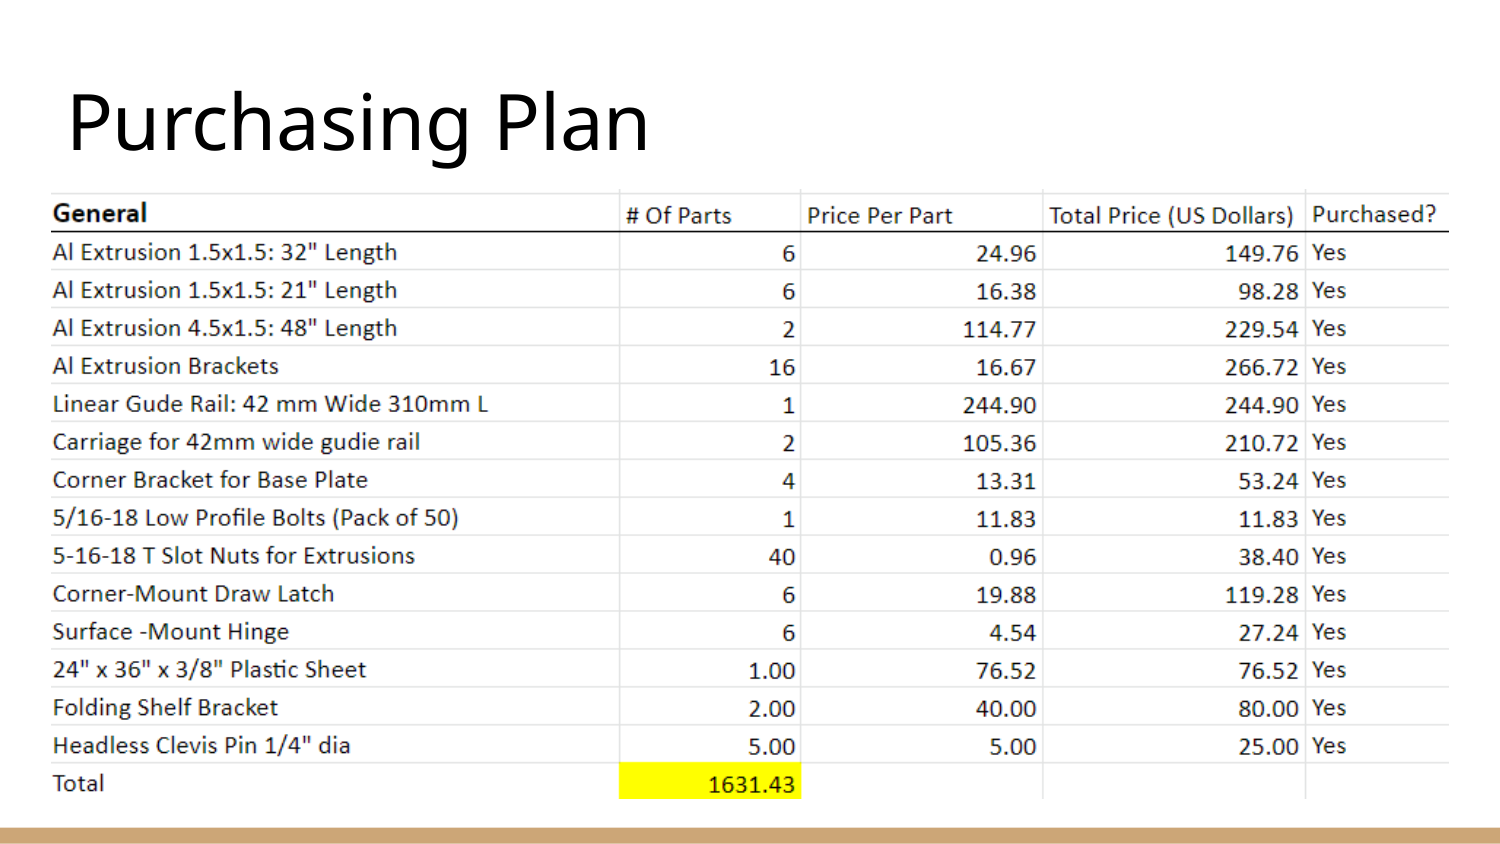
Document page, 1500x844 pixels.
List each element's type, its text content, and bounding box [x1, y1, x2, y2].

title Purchasing Plan [51, 51, 1449, 188]
picture [50, 188, 1450, 799]
